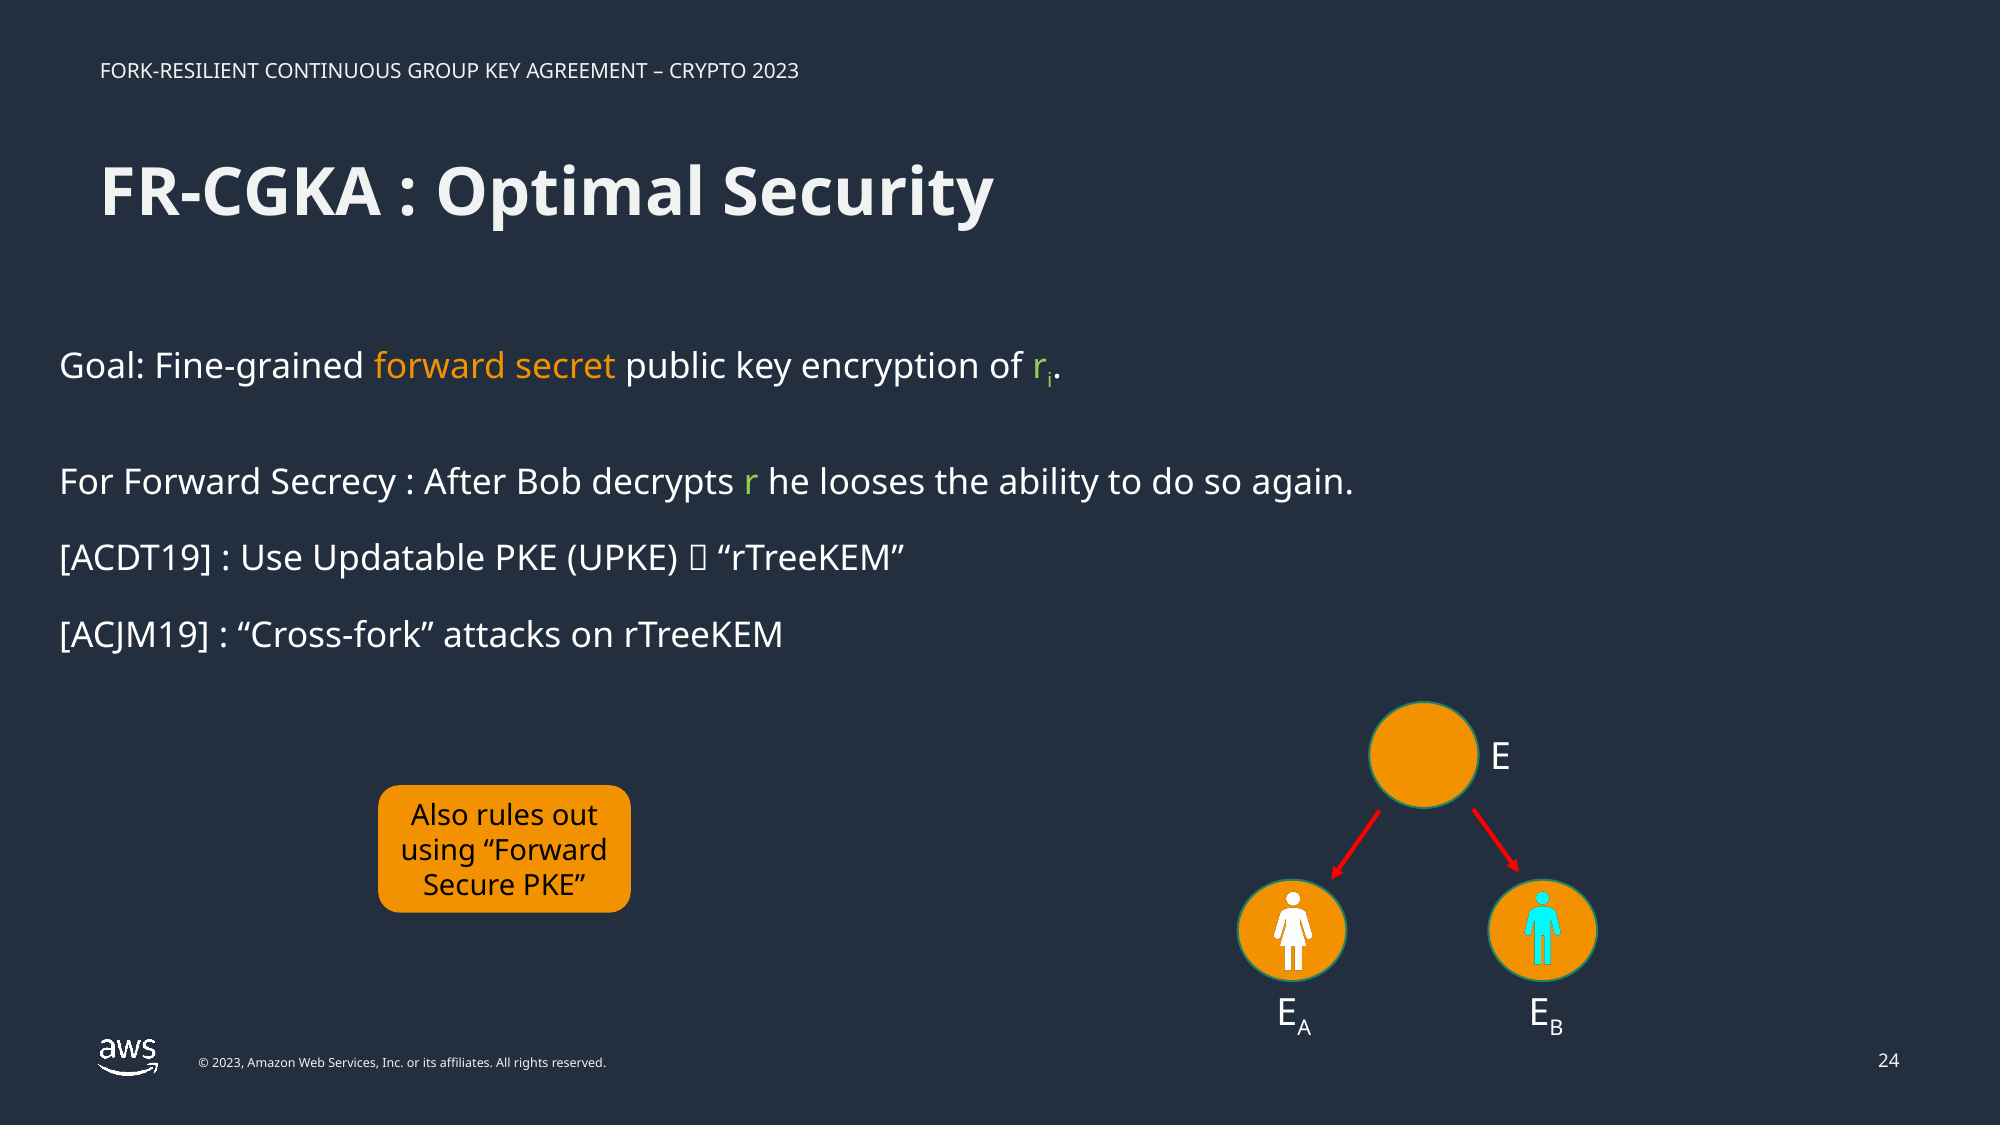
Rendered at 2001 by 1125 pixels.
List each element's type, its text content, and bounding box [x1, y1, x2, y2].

text_box 24 [1464, 1031, 1915, 1092]
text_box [1237, 701, 1598, 1042]
picture [97, 1042, 158, 1076]
title FR-CGKA : Optimal Security [99, 149, 1900, 238]
text_box Also rules out using “Forward Secure PKE” [377, 784, 632, 914]
list Goal: Fine-grained forward secret public key encryption of ri. For Forward Secrecy : After Bob decrypts r he looses the ability to do so again. [ACDT19] : Use Updatable PKE (UPKE)  “rTreeKEM” [ACJM19] : “Cross-fork” attacks on rTreeKEM [59, 336, 1891, 1042]
